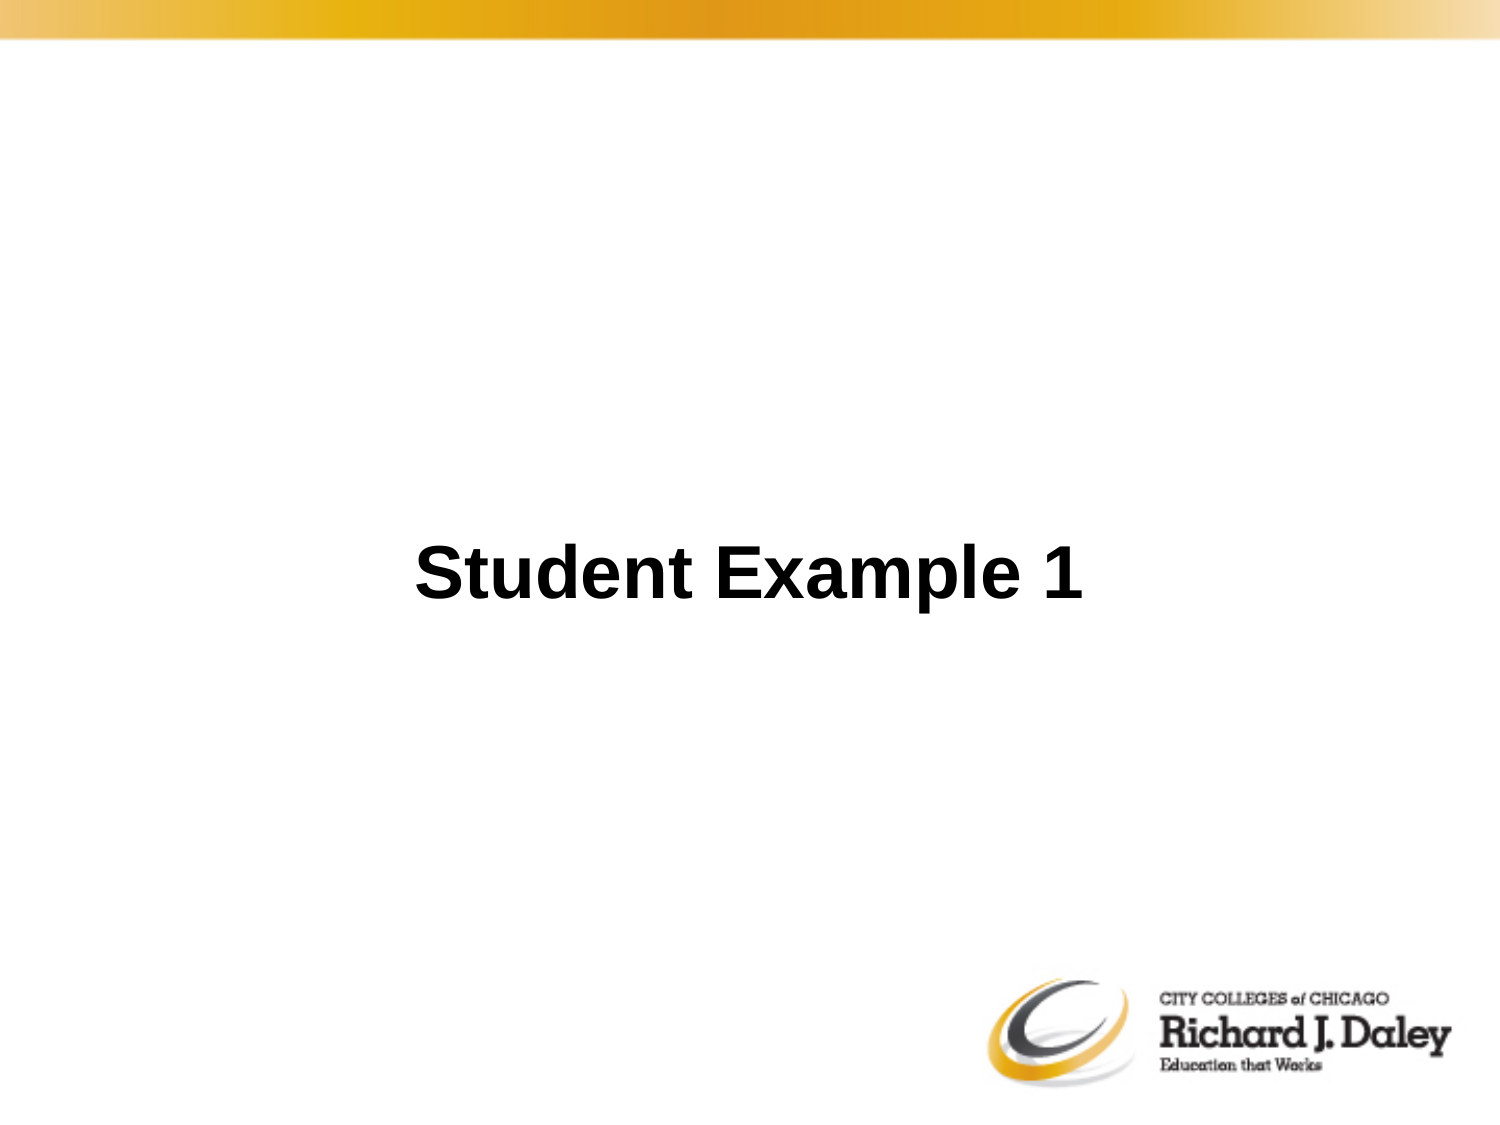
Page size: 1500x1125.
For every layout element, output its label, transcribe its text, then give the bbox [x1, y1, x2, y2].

picture [0, 0, 1500, 1125]
title Student Example 1 [37, 474, 1463, 663]
